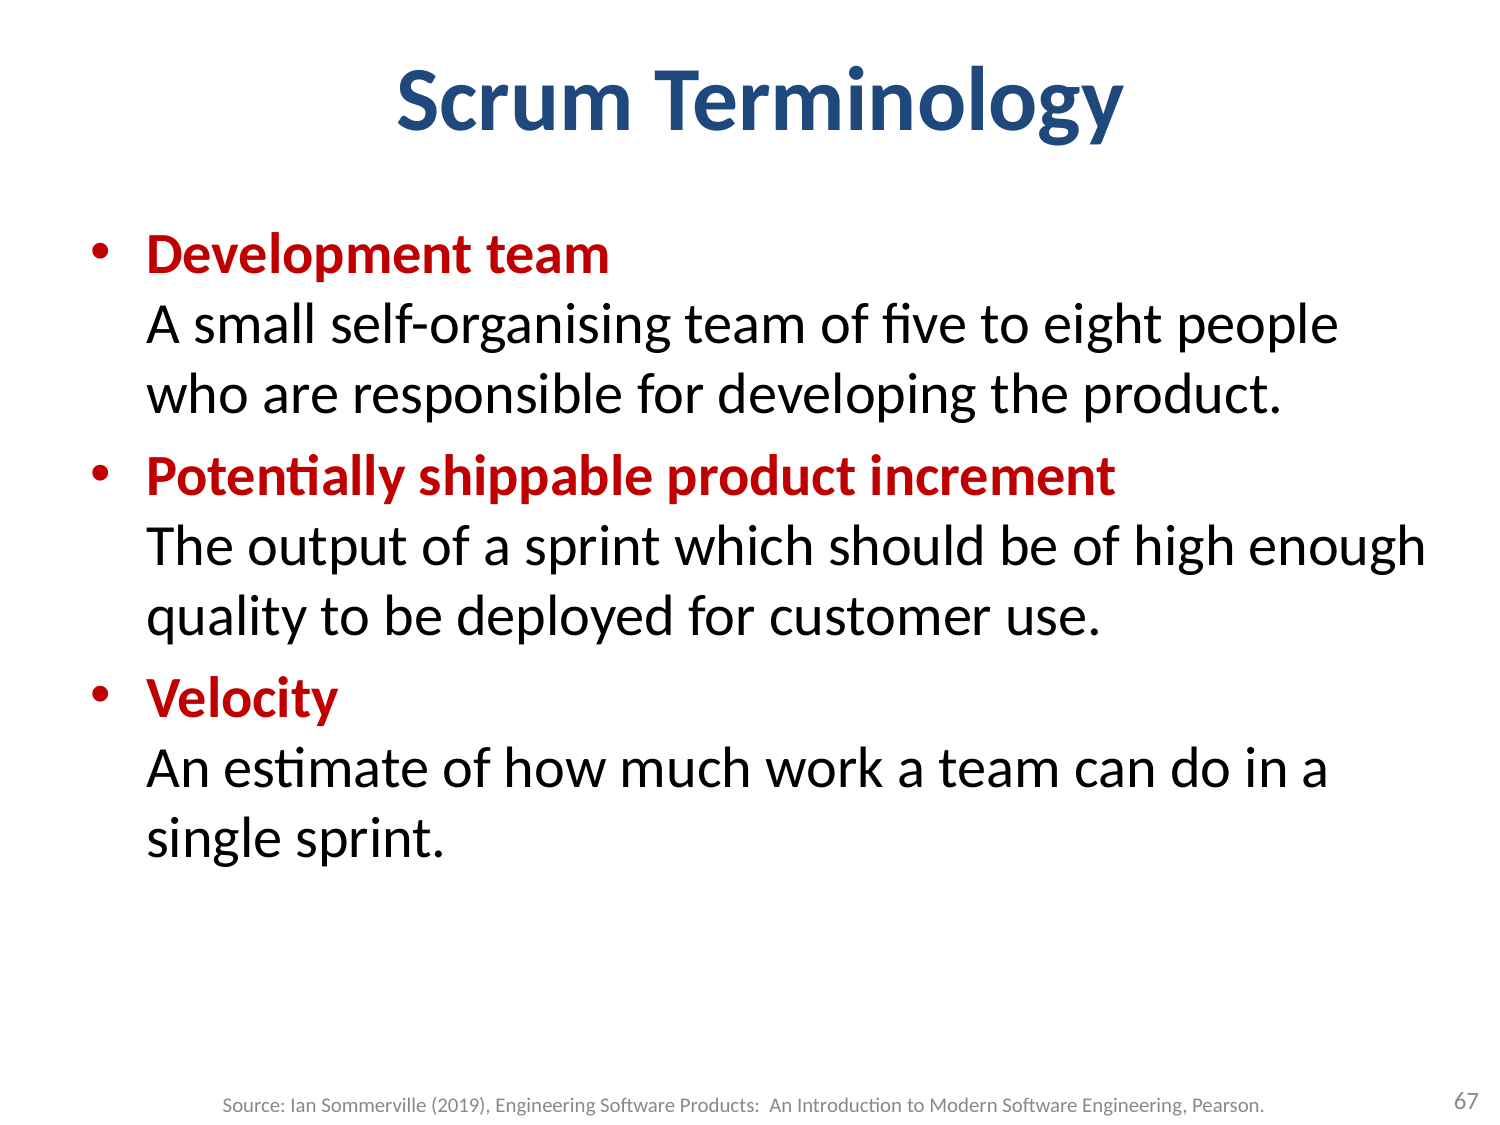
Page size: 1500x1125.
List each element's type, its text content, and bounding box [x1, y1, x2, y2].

slide_number 67 [1144, 1069, 1495, 1125]
list Development team A small self-organising team of five to eight people who are responsible for developing the product. Potentially shippable product increment The output of a sprint which should be of high enough quality to be deployed for customer use. Velocity An estimate of how much work a team can do in a single sprint. [75, 208, 1447, 1035]
footer Source: Ian Sommerville (2019), Engineering Software Products: An Introduction to Modern Software Engineering, Pearson. [100, 1082, 1388, 1125]
title Scrum Terminology [85, 14, 1436, 174]
